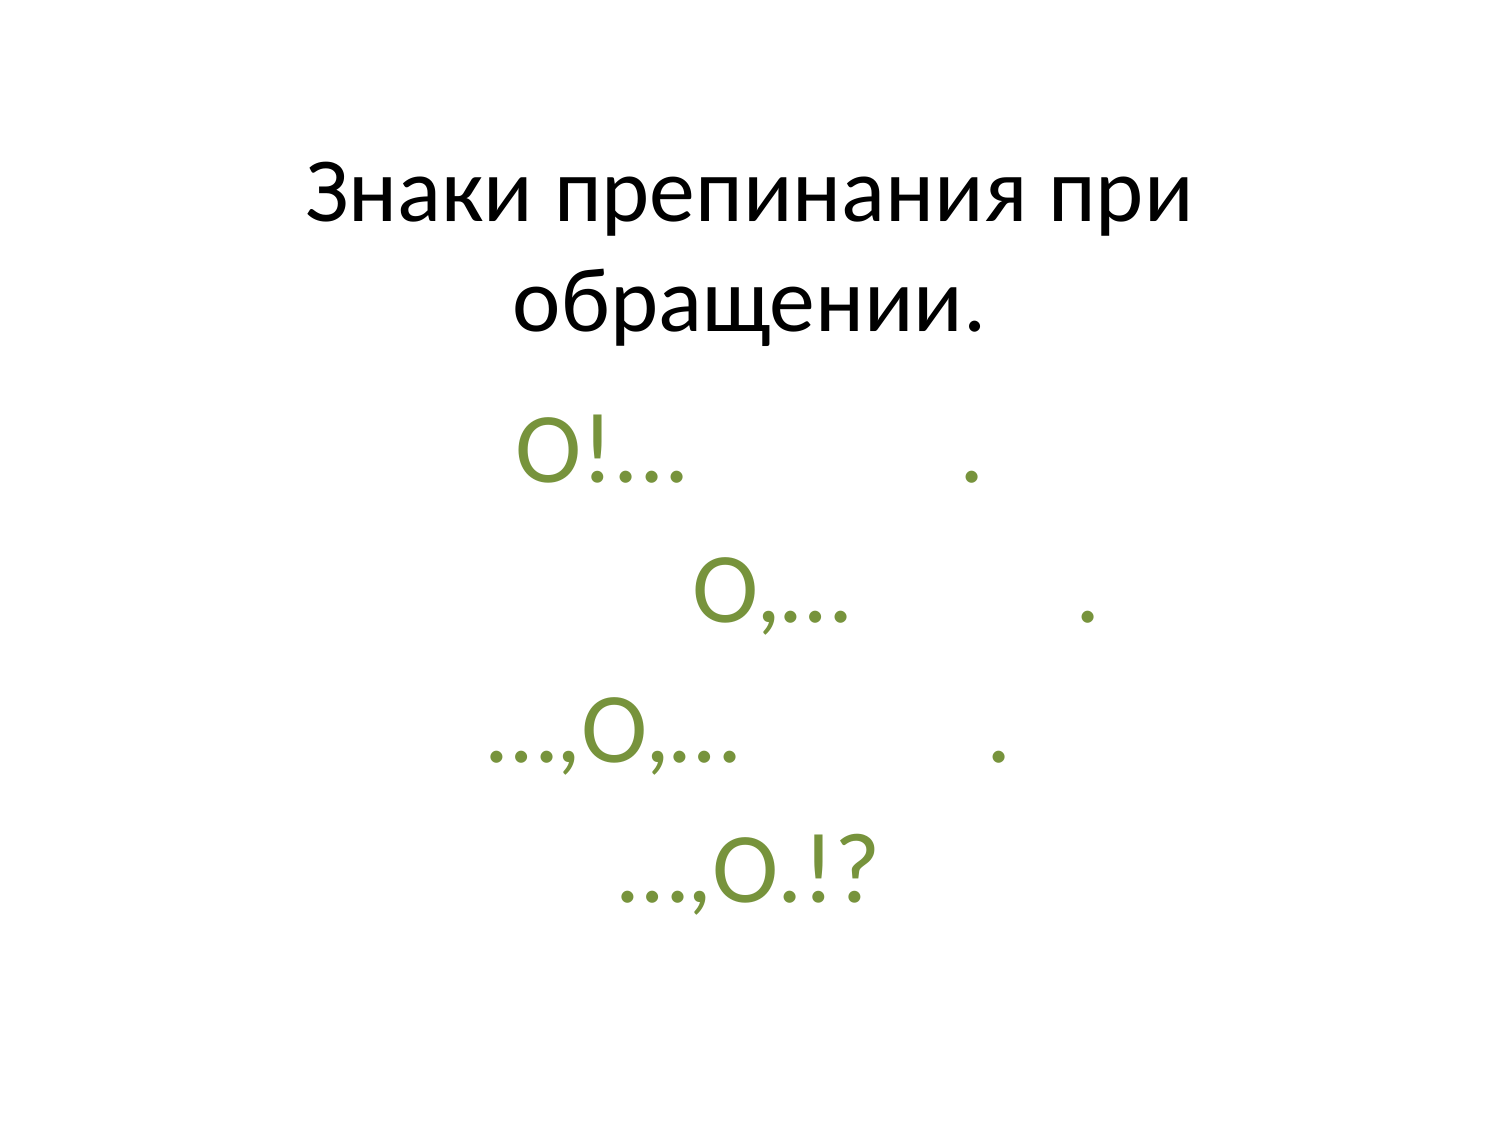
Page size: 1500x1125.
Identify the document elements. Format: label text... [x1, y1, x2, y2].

subtitle О!... . О,… . …,О,… . …,О.!? [225, 375, 1275, 925]
title Знаки препинания при обращении. [112, 117, 1388, 364]
